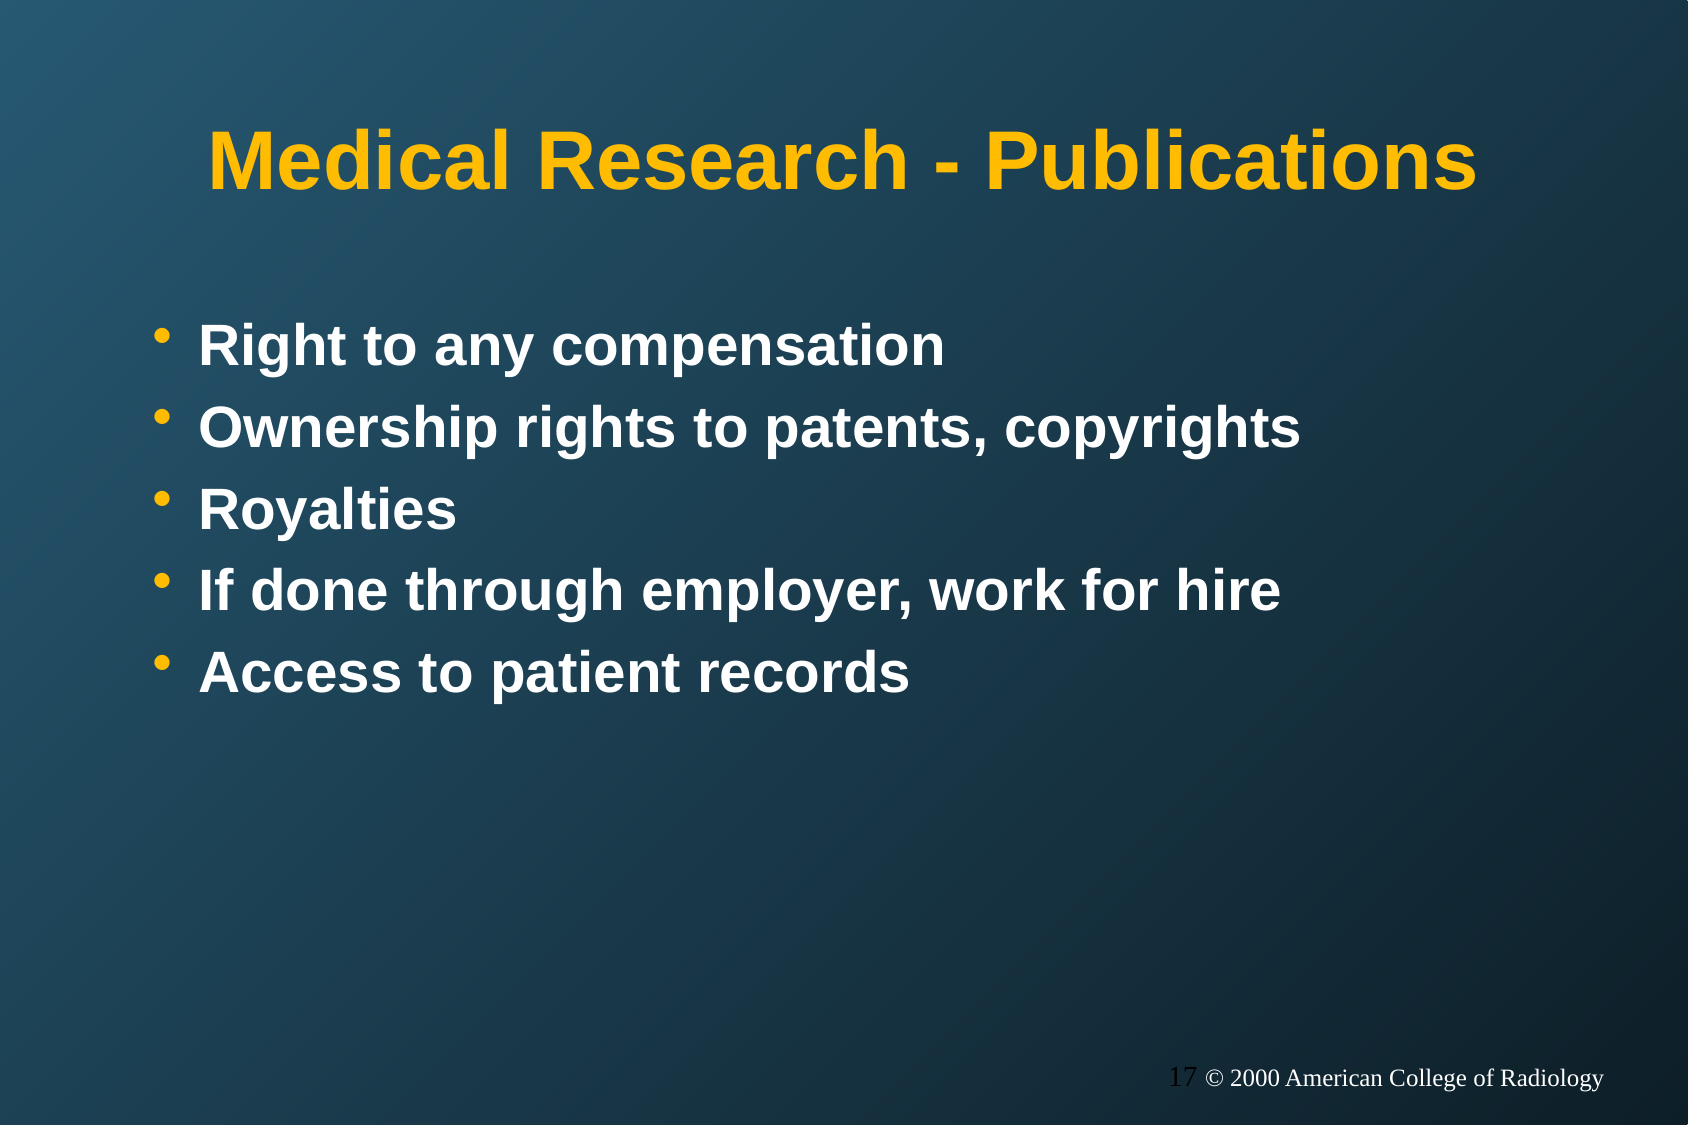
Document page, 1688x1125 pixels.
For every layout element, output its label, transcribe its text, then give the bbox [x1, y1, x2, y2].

list Right to any compensation Ownership rights to patents, copyrights Royalties If done through employer, work for hire Access to patient records [137, 299, 1572, 975]
footer 17 © 2000 American College of Radiology [1153, 1050, 1688, 1125]
title Medical Research - Publications [0, 62, 1688, 250]
